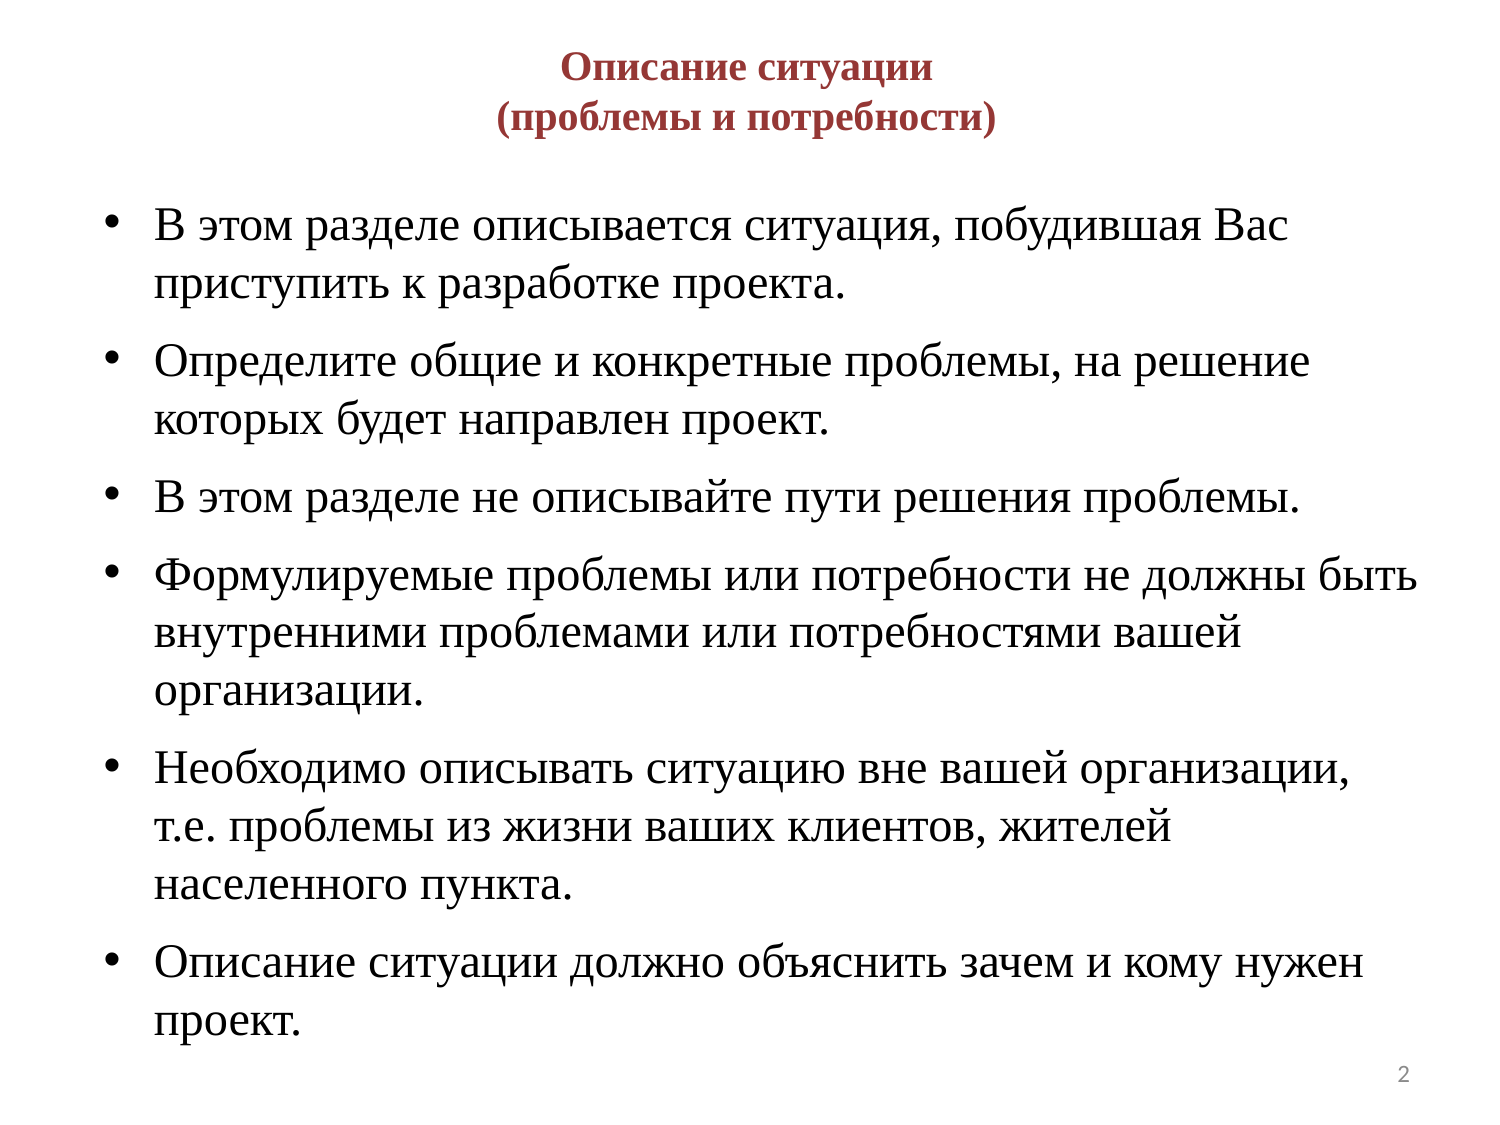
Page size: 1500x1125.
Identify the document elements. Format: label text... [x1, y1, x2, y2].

title Описание ситуации (проблемы и потребности) [76, 30, 1427, 147]
slide_number 2 [1074, 1042, 1425, 1103]
list В этом разделе описывается ситуация, побудившая Вас приступить к разработке проекта. Определите общие и конкретные проблемы, на решение которых будет направлен проект. В этом разделе не описывайте пути решения проблемы. Формулируемые проблемы или потребности не должны быть внутренними проблемами или потребностями вашей организации. Необходимо описывать ситуацию вне вашей организации, т.е. проблемы из жизни ваших клиентов, жителей населенного пункта. Описание ситуации должно объяснить зачем и кому нужен проект. [88, 184, 1439, 1059]
